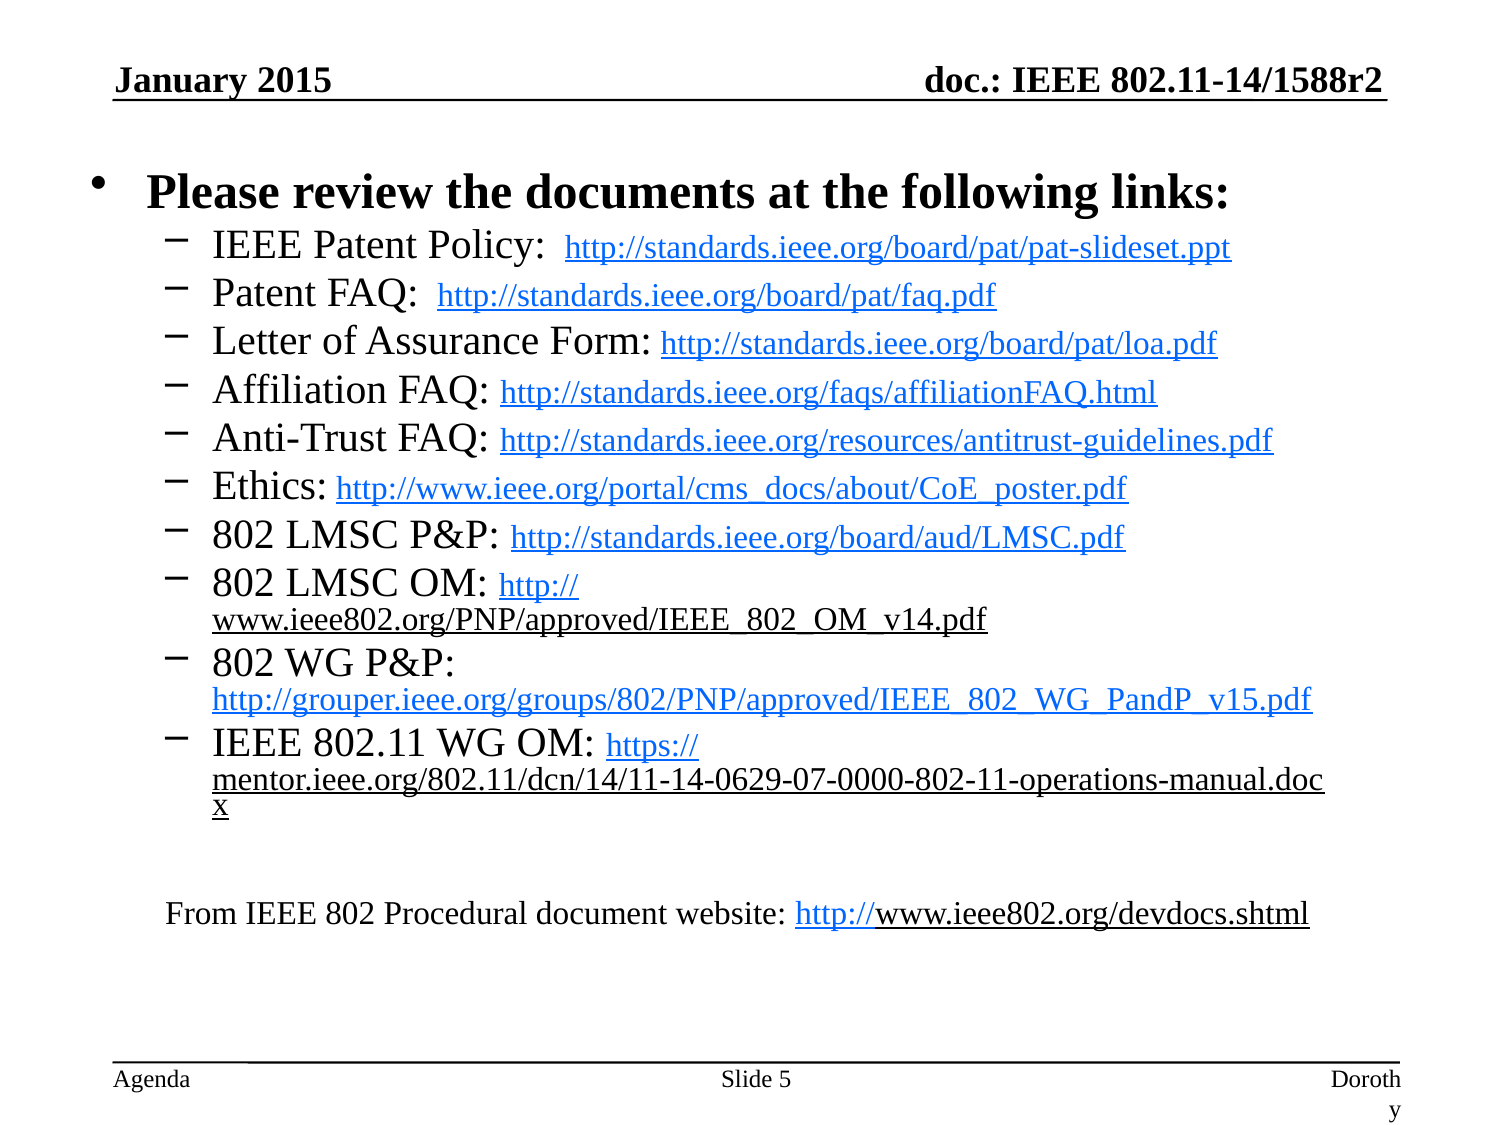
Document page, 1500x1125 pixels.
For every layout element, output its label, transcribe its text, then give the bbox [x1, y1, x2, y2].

footer Dorothy Stanley, Aruba Networks [1325, 1062, 1402, 1093]
slide_number Slide 5 [712, 1062, 800, 1093]
list Please review the documents at the following links: IEEE Patent Policy: http://standards.ieee.org/board/pat/pat-slideset.ppt Patent FAQ: http://standards.ieee.org/board/pat/faq.pdf Letter of Assurance Form: http://standards.ieee.org/board/pat/loa.pdf Affiliation FAQ: http://standards.ieee.org/faqs/affiliationFAQ.html Anti-Trust FAQ: http://standards.ieee.org/resources/antitrust-guidelines.pdf Ethics: http://www.ieee.org/portal/cms_docs/about/CoE_poster.pdf 802 LMSC P&P: http://standards.ieee.org/board/aud/LMSC.pdf 802 LMSC OM: http://www.ieee802.org/PNP/approved/IEEE_802_OM_v14.pdf 802 WG P&P: http://grouper.ieee.org/groups/802/PNP/approved/IEEE_802_WG_PandP_v15.pdf IEEE 802.11 WG OM: https://mentor.ieee.org/802.11/dcn/14/11-14-0629-07-0000-802-11-operations-manual.docx From IEEE 802 Procedural document website: http://www.ieee802.org/devdocs.shtml [75, 162, 1350, 1038]
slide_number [114, 54, 425, 100]
